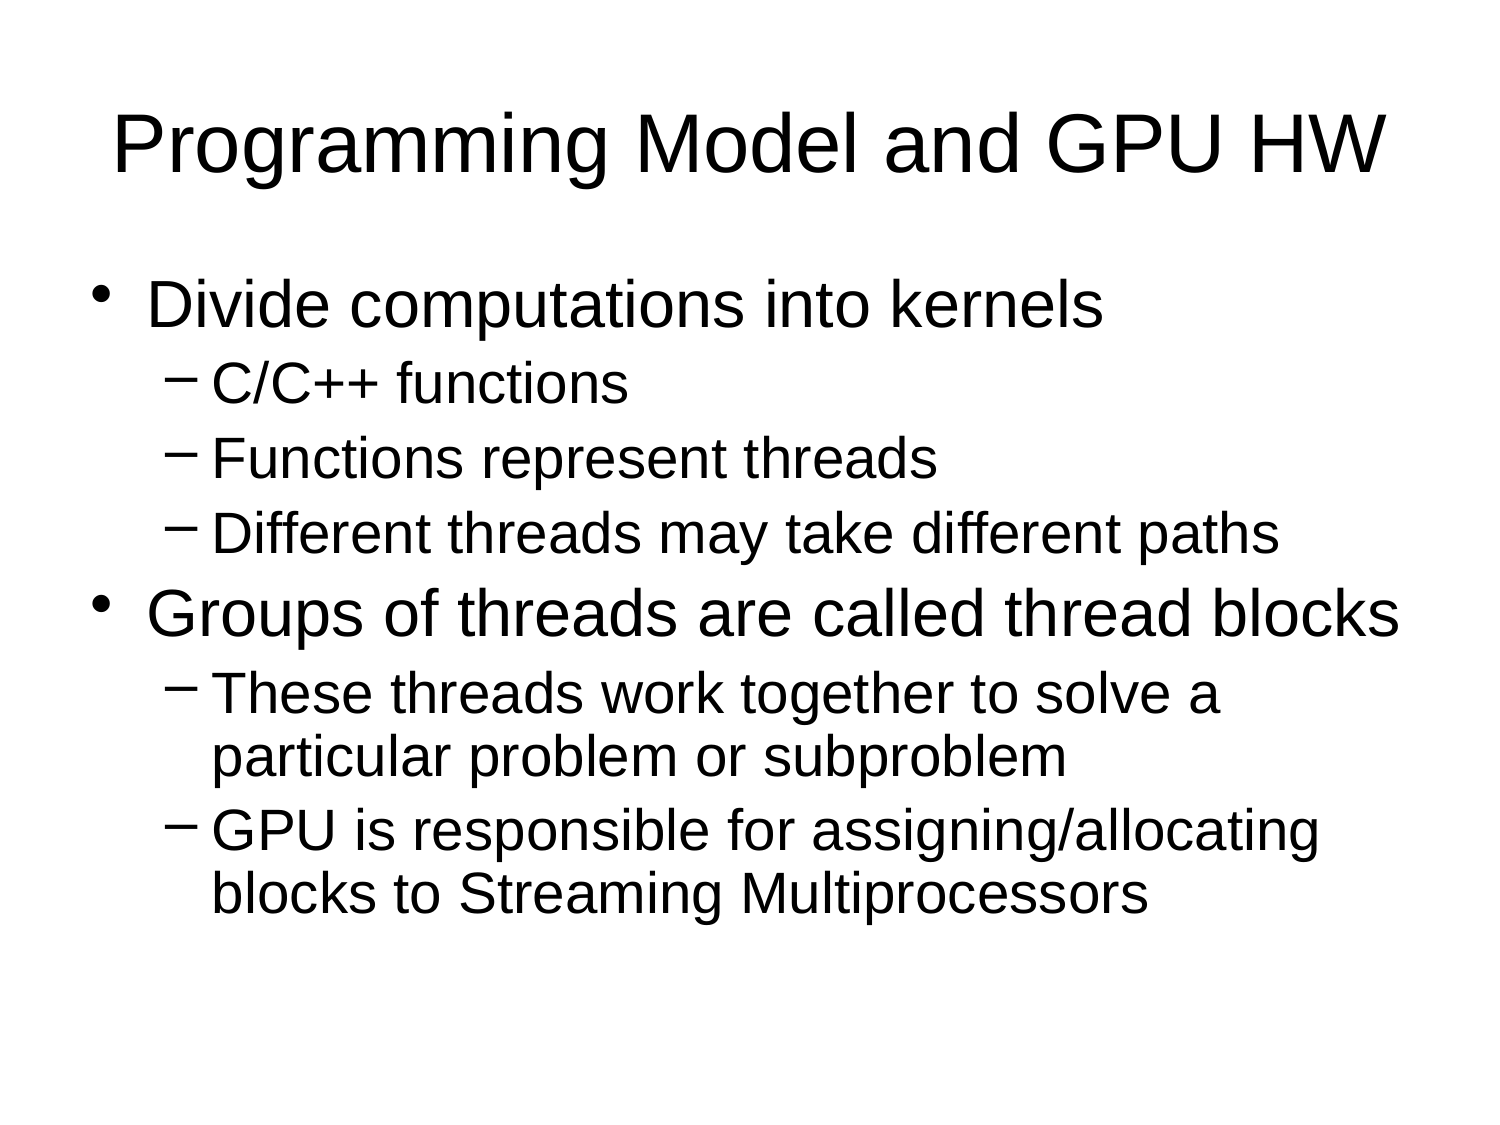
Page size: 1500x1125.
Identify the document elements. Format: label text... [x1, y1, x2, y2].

list Divide computations into kernels C/C++ functions Functions represent threads Different threads may take different paths Groups of threads are called thread blocks These threads work together to solve a particular problem or subproblem GPU is responsible for assigning/allocating blocks to Streaming Multiprocessors [75, 262, 1425, 1005]
title Programming Model and GPU HW [75, 45, 1425, 233]
